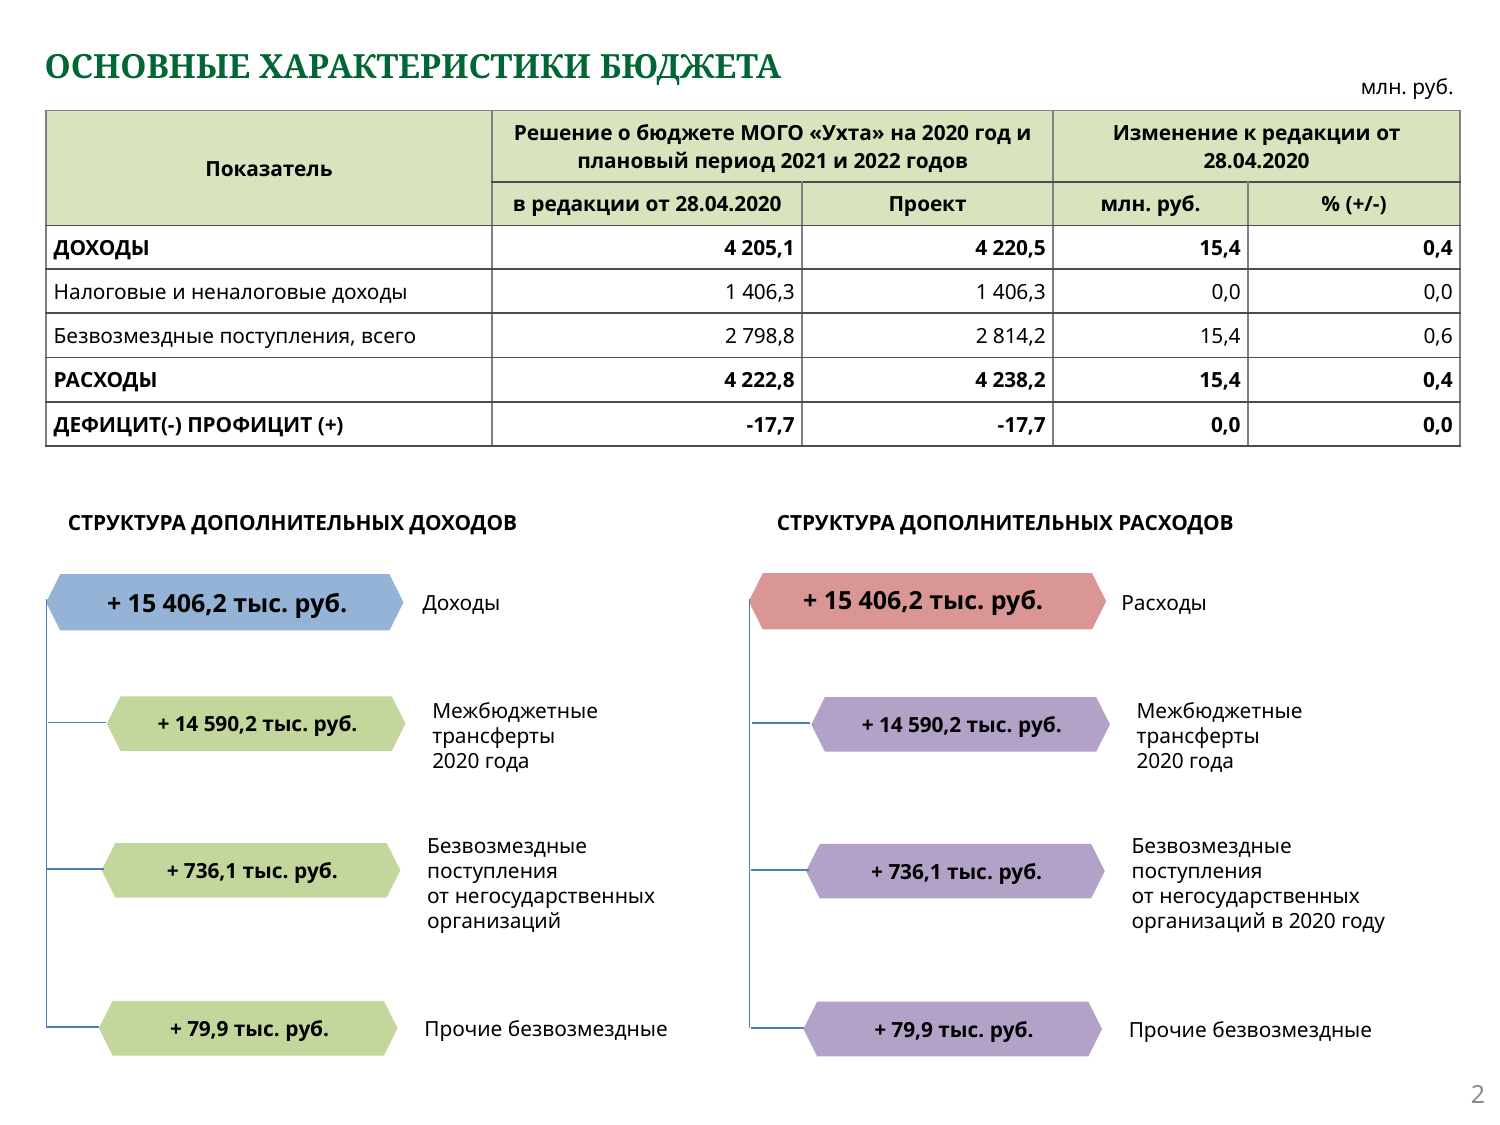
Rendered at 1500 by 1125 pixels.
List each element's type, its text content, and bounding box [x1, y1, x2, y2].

text_box Безвозмездные поступления от негосударственных организаций [410, 823, 722, 942]
table_cell ДЕФИЦИТ(-) ПРОФИЦИТ (+) [47, 403, 491, 445]
text_box [44, 572, 394, 633]
text_box Межбюджетные трансферты 2020 года [1120, 689, 1432, 782]
table_cell % (+/-) [1249, 183, 1459, 225]
table_cell 0,0 [1054, 403, 1247, 445]
text_box Прочие безвозмездные [407, 1006, 734, 1050]
table_cell 15,4 [1054, 358, 1247, 401]
text_box СТРУКТУРА ДОПОЛНИТЕЛЬНЫХ РАСХОДОВ [760, 500, 1251, 544]
table_cell 4 222,8 [493, 358, 801, 401]
text_box + 79,9 тыс. руб. [816, 1007, 1092, 1051]
table_cell -17,7 [493, 403, 801, 445]
table_header Изменение к редакции от 28.04.2020 [1054, 111, 1459, 181]
text_box Безвозмездные поступления от негосударственных организаций в 2020 году [1115, 824, 1427, 942]
table_header Решение о бюджете МОГО «Ухта» на 2020 год и плановый период 2021 и 2022 годов [493, 111, 1052, 181]
table_cell Безвозмездные поступления, всего [47, 314, 491, 357]
text_box Прочие безвозмездные [1112, 1007, 1439, 1051]
text_box [802, 999, 1104, 1059]
table_cell РАСХОДЫ [47, 358, 491, 401]
table_cell 4 238,2 [803, 358, 1052, 401]
table_cell 0,0 [1249, 403, 1459, 445]
table_cell млн. руб. [1054, 183, 1247, 225]
text_box + 15 406,2 тыс. руб. [761, 575, 1086, 624]
text_box + 15 406,2 тыс. руб. [59, 578, 396, 627]
table_cell 1 406,3 [493, 270, 801, 312]
table_cell в редакции от 28.04.2020 [493, 183, 801, 225]
table_cell 0,6 [1249, 314, 1459, 357]
table_cell 15,4 [1054, 226, 1247, 268]
table_cell -17,7 [803, 403, 1052, 445]
text_box Доходы [406, 580, 722, 624]
text_box [97, 998, 400, 1058]
text_box [810, 694, 1112, 754]
text_box + 14 590,2 тыс. руб. [824, 702, 1100, 746]
title ОСНОВНЫЕ ХАРАКТЕРИСТИКИ БЮДЖЕТА [29, 29, 1471, 148]
table_cell 0,4 [1249, 358, 1459, 401]
table_cell 4 205,1 [493, 226, 801, 268]
text_box млн. руб. [1281, 68, 1470, 104]
table_cell 0,4 [1249, 226, 1459, 268]
table_cell 1 406,3 [803, 270, 1052, 312]
text_box СТРУКТУРА ДОПОЛНИТЕЛЬНЫХ ДОХОДОВ [51, 500, 534, 544]
text_box [396, 582, 406, 623]
table_cell Налоговые и неналоговые доходы [47, 270, 491, 312]
table_header Показатель [47, 111, 491, 225]
text_box Межбюджетные трансферты 2020 года [415, 688, 728, 782]
table_cell ДОХОДЫ [47, 226, 491, 268]
slide_number 2 [1149, 1065, 1500, 1125]
text_box + 79,9 тыс. руб. [111, 1006, 388, 1050]
table_cell 2 814,2 [803, 314, 1052, 357]
table_cell 2 798,8 [493, 314, 801, 357]
text_box Расходы [1105, 580, 1421, 624]
table_cell Проект [803, 183, 1052, 225]
table_cell 0,0 [1054, 270, 1247, 312]
text_box [804, 841, 1107, 901]
text_box + 736,1 тыс. руб. [114, 848, 391, 892]
text_box [105, 694, 408, 754]
table_cell 15,4 [1054, 314, 1247, 357]
text_box + 736,1 тыс. руб. [818, 849, 1095, 893]
text_box [746, 571, 1105, 632]
table_cell 4 220,5 [803, 226, 1052, 268]
table_cell 0,0 [1249, 270, 1459, 312]
text_box [100, 840, 403, 900]
text_box + 14 590,2 тыс. руб. [119, 701, 396, 745]
